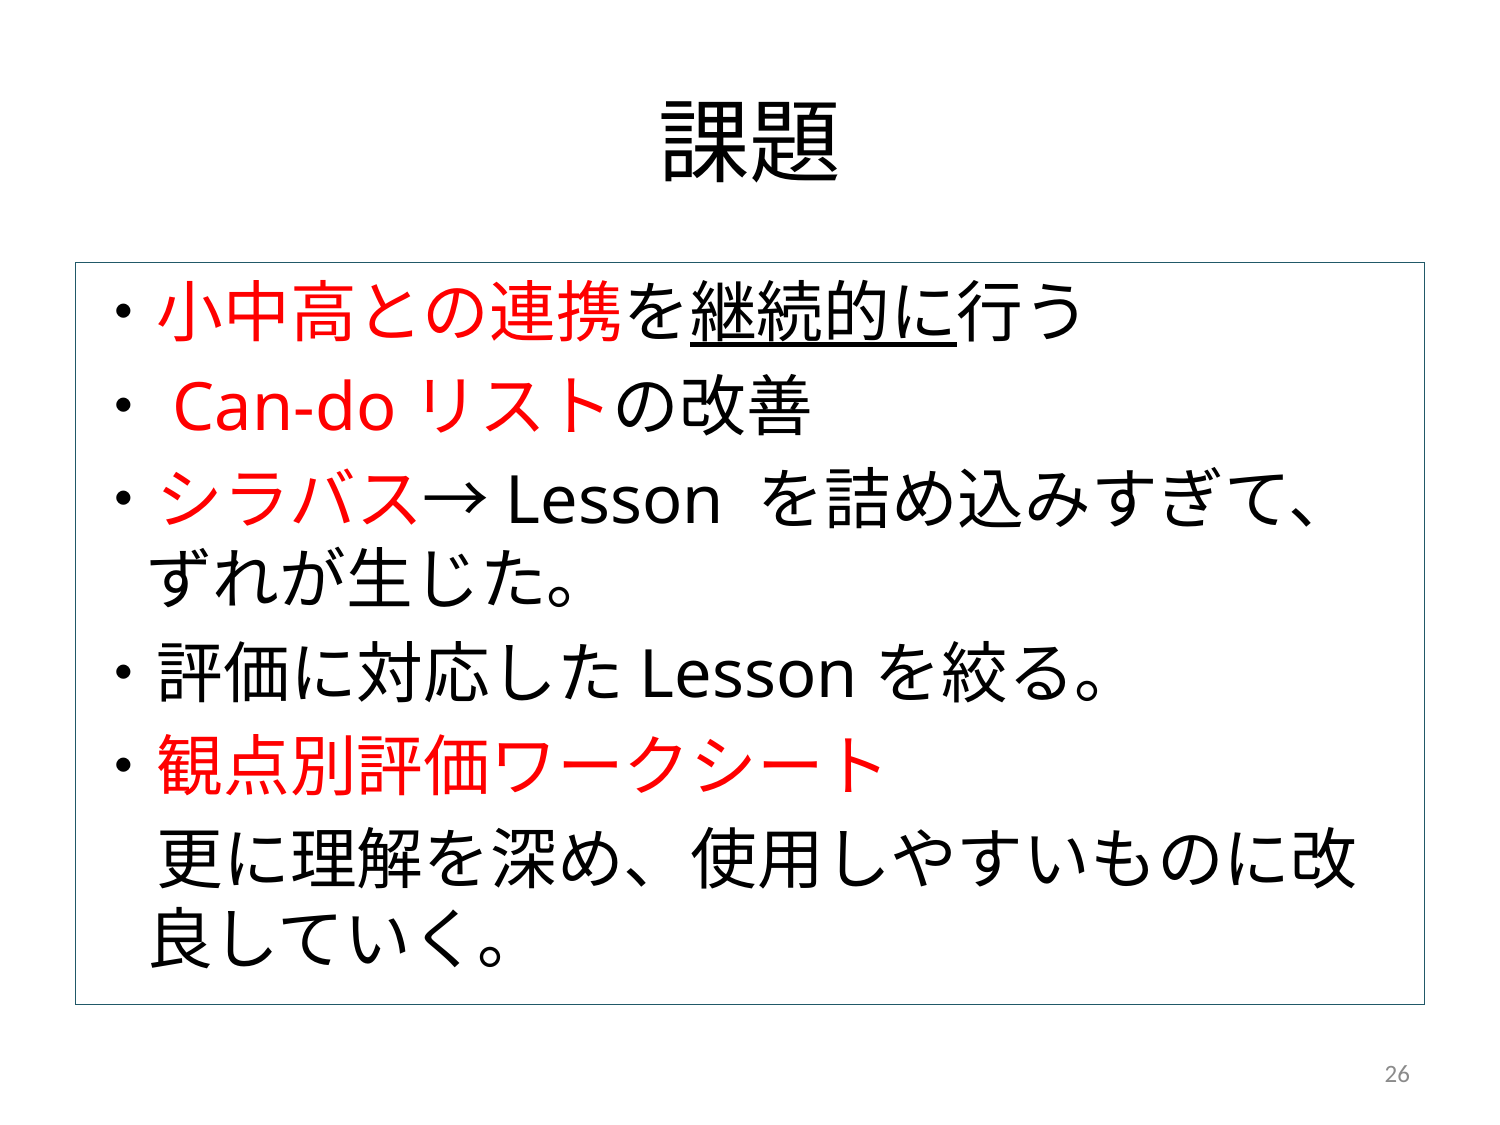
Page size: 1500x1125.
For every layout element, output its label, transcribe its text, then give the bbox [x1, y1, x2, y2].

list ・小中高との連携を継続的に行う ・Can-doリストの改善 ・シラバス→Lesson を詰め込みすぎて、ずれが生じた。 ・評価に対応したLessonを絞る。 ・観点別評価ワークシート 更に理解を深め、使用しやすいものに改良していく。 [75, 262, 1425, 1005]
slide_number 26 [1074, 1042, 1425, 1103]
title 課題 [75, 45, 1425, 233]
